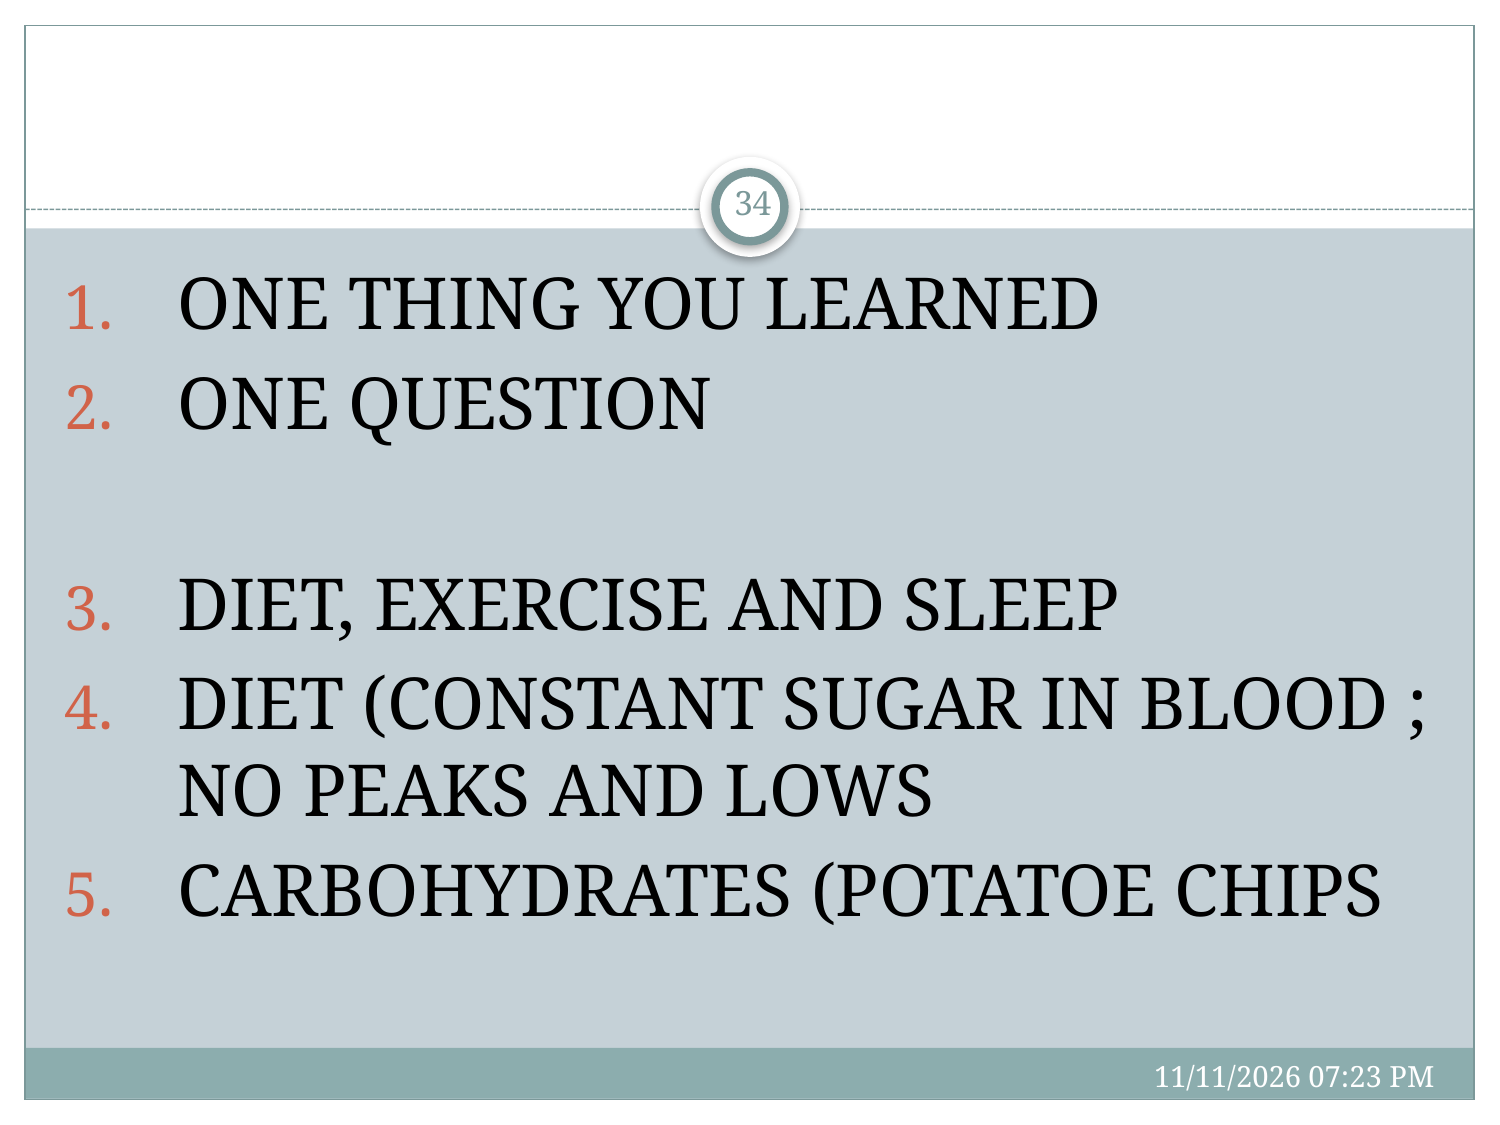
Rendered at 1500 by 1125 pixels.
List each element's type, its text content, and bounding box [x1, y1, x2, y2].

slide_number 34 [715, 168, 791, 241]
list ONE THING YOU LEARNED ONE QUESTION DIET, EXERCISE AND SLEEP DIET (CONSTANT SUGAR IN BLOOD ; NO PEAKS AND LOWS CARBOHYDRATES (POTATOE CHIPS [49, 250, 1445, 1001]
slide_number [950, 1050, 1450, 1111]
